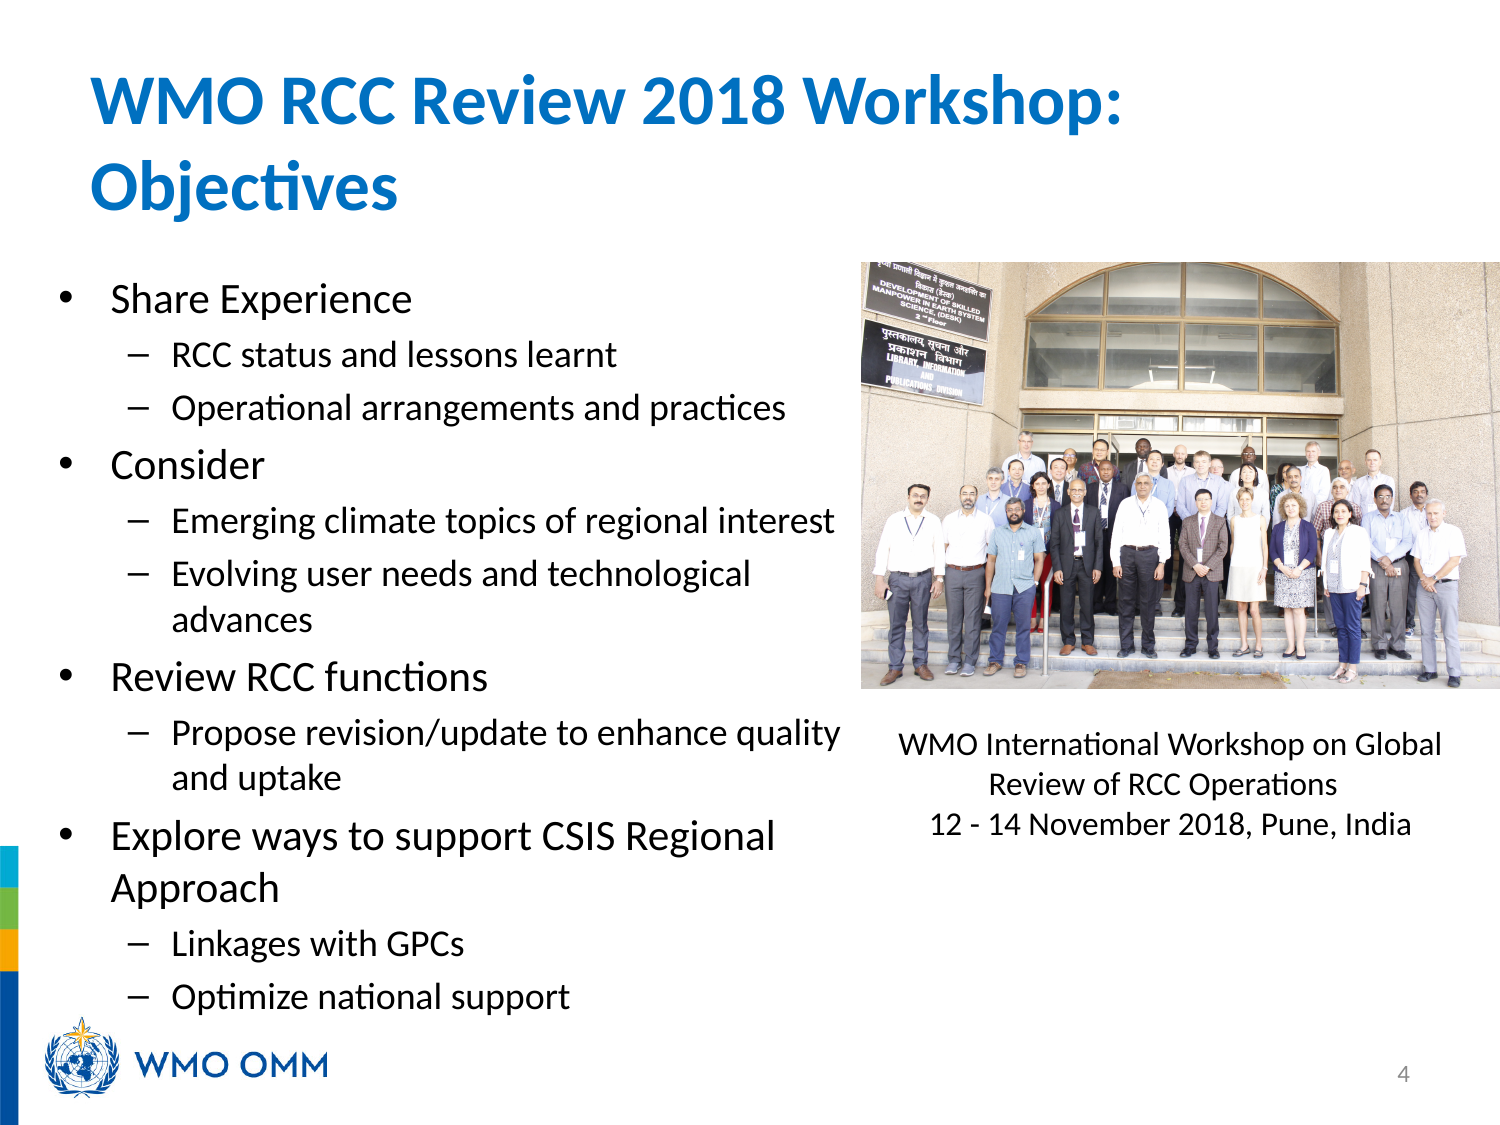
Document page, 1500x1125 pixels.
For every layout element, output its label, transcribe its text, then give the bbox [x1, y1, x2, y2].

picture [860, 262, 1500, 689]
list Share Experience RCC status and lessons learnt Operational arrangements and practices Consider Emerging climate topics of regional interest Evolving user needs and technological advances Review RCC functions Propose revision/update to enhance quality and uptake Explore ways to support CSIS Regional Approach Linkages with GPCs Optimize national support [43, 262, 864, 1043]
text_box WMO International Workshop on Global Review of RCC Operations 12 - 14 November 2018, Pune, India [841, 714, 1500, 895]
title WMO RCC Review 2018 Workshop: Objectives [75, 45, 1425, 233]
slide_number 4 [1074, 1042, 1425, 1103]
picture [0, 845, 327, 1125]
